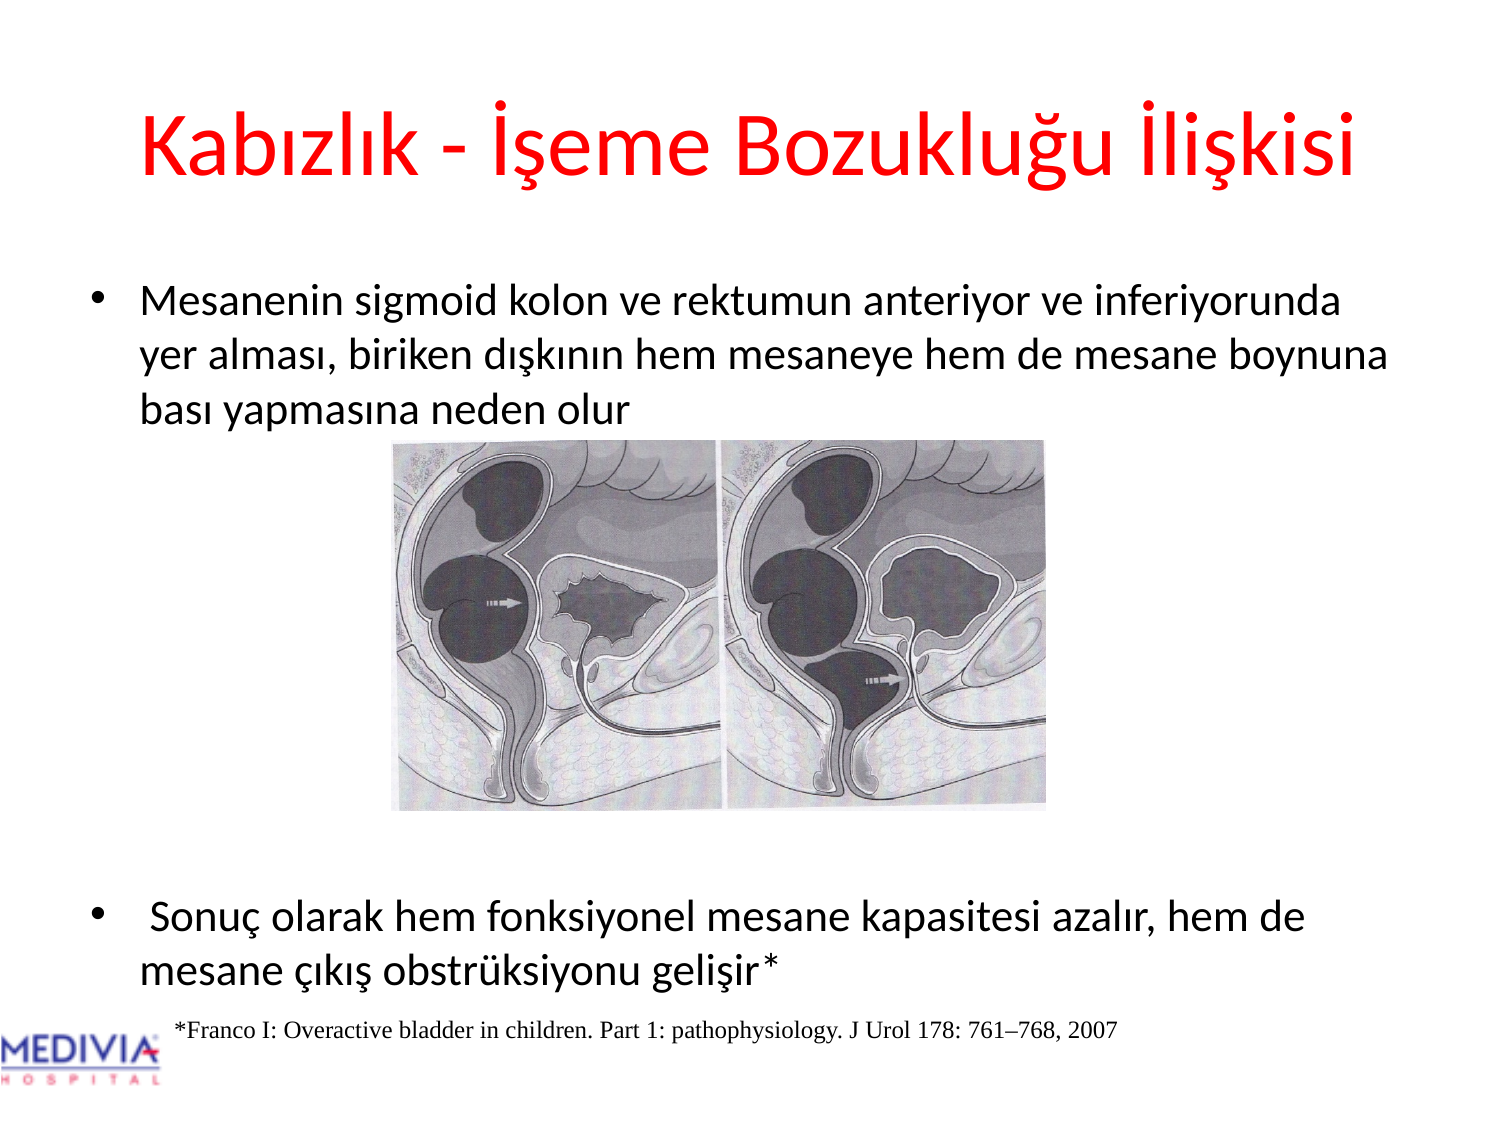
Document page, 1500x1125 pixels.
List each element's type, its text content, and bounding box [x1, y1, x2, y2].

title Kabızlık - İşeme Bozukluğu İlişkisi [75, 45, 1425, 233]
text_box *Franco I: Overactive bladder in children. Part 1: pathophysiology. J Urol 178: 761–768, 2007 [159, 1006, 1152, 1052]
list Mesanenin sigmoid kolon ve rektumun anteriyor ve inferiyorunda yer alması, biriken dışkının hem mesaneye hem de mesane boynuna bası yapmasına neden olur Sonuç olarak hem fonksiyonel mesane kapasitesi azalır, hem de mesane çıkış obstrüksiyonu gelişir* [75, 262, 1425, 1005]
picture [391, 440, 1046, 811]
